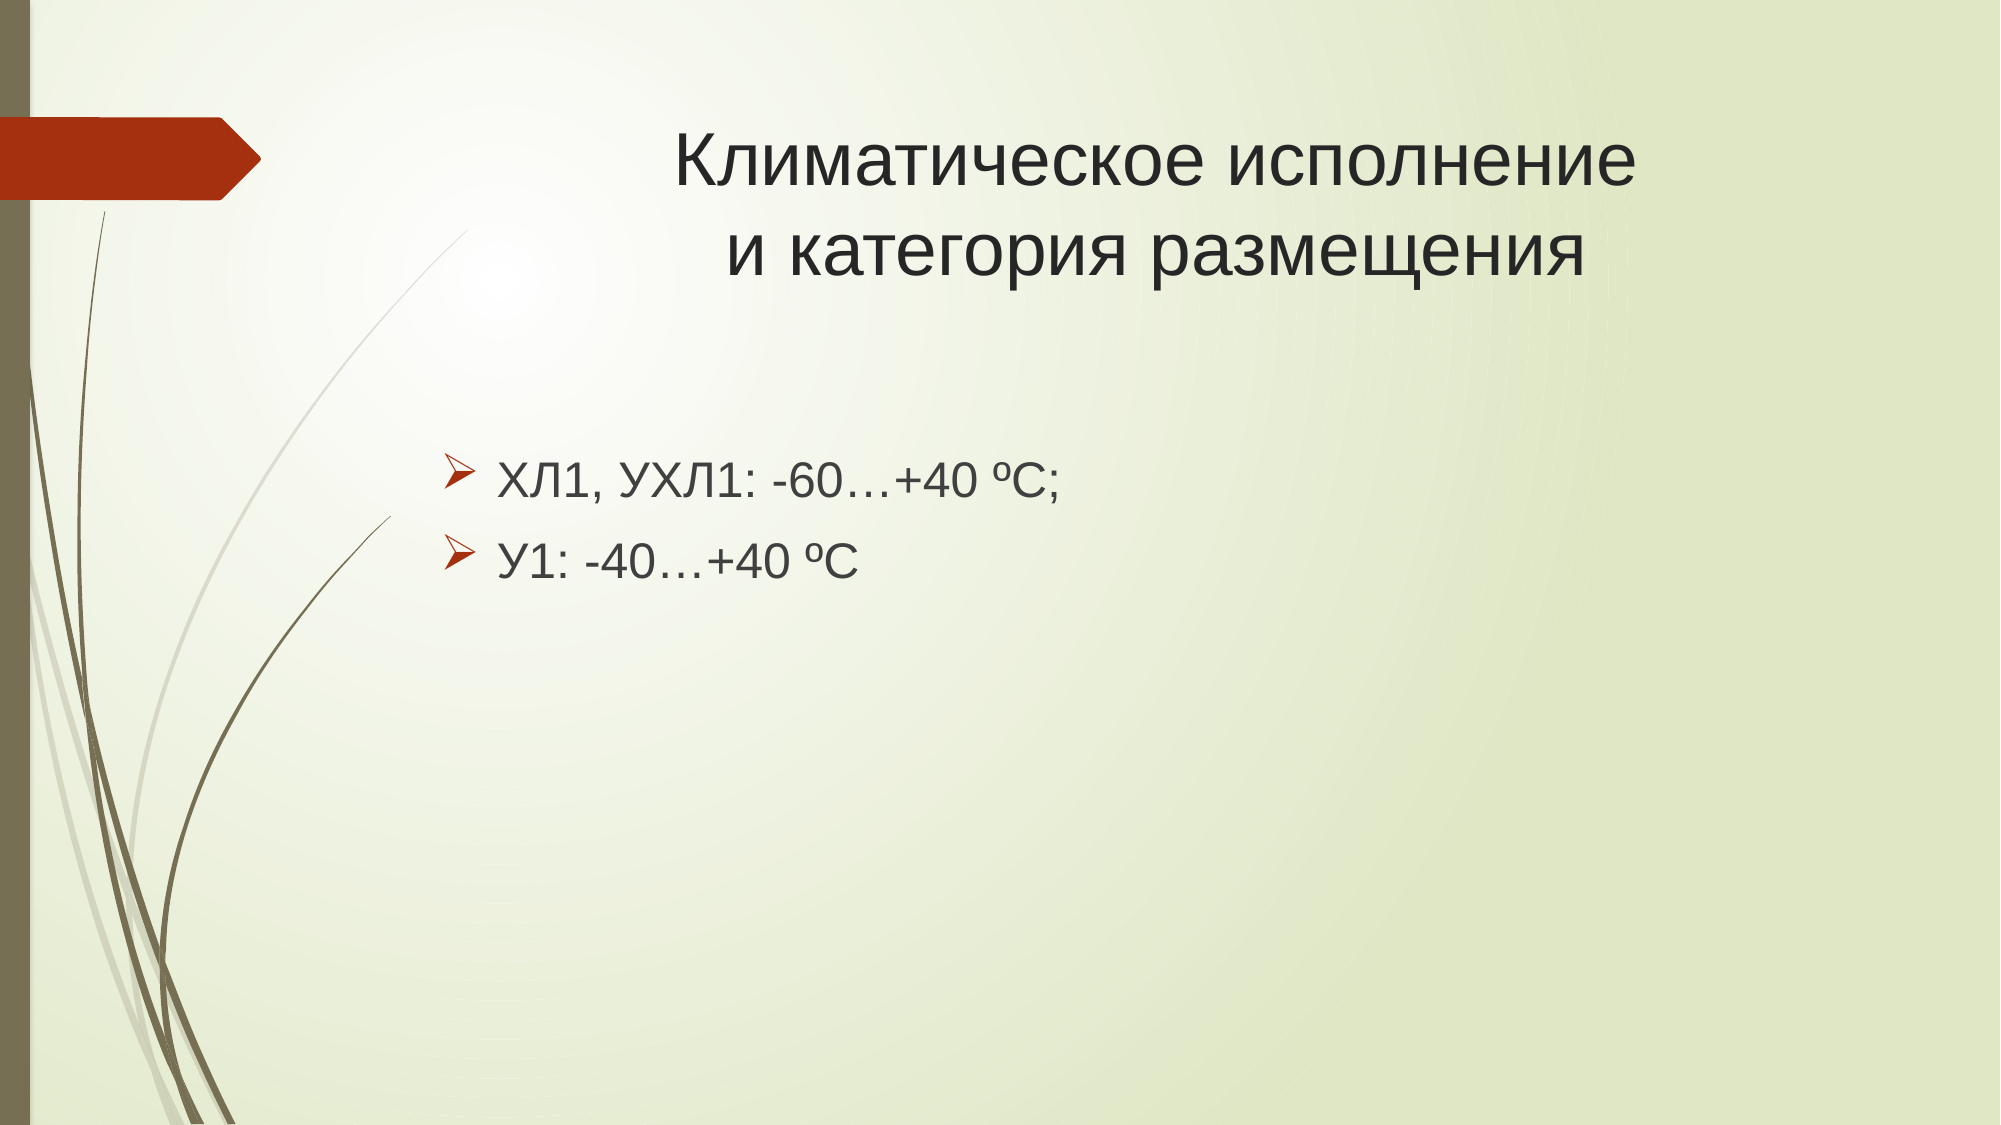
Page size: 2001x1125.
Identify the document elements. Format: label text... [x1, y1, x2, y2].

title Климатическое исполнение и категория размещения [425, 102, 1888, 313]
list ХЛ1, УХЛ1: -60…+40 ºС; У1: -40…+40 ºС [425, 440, 1888, 1060]
